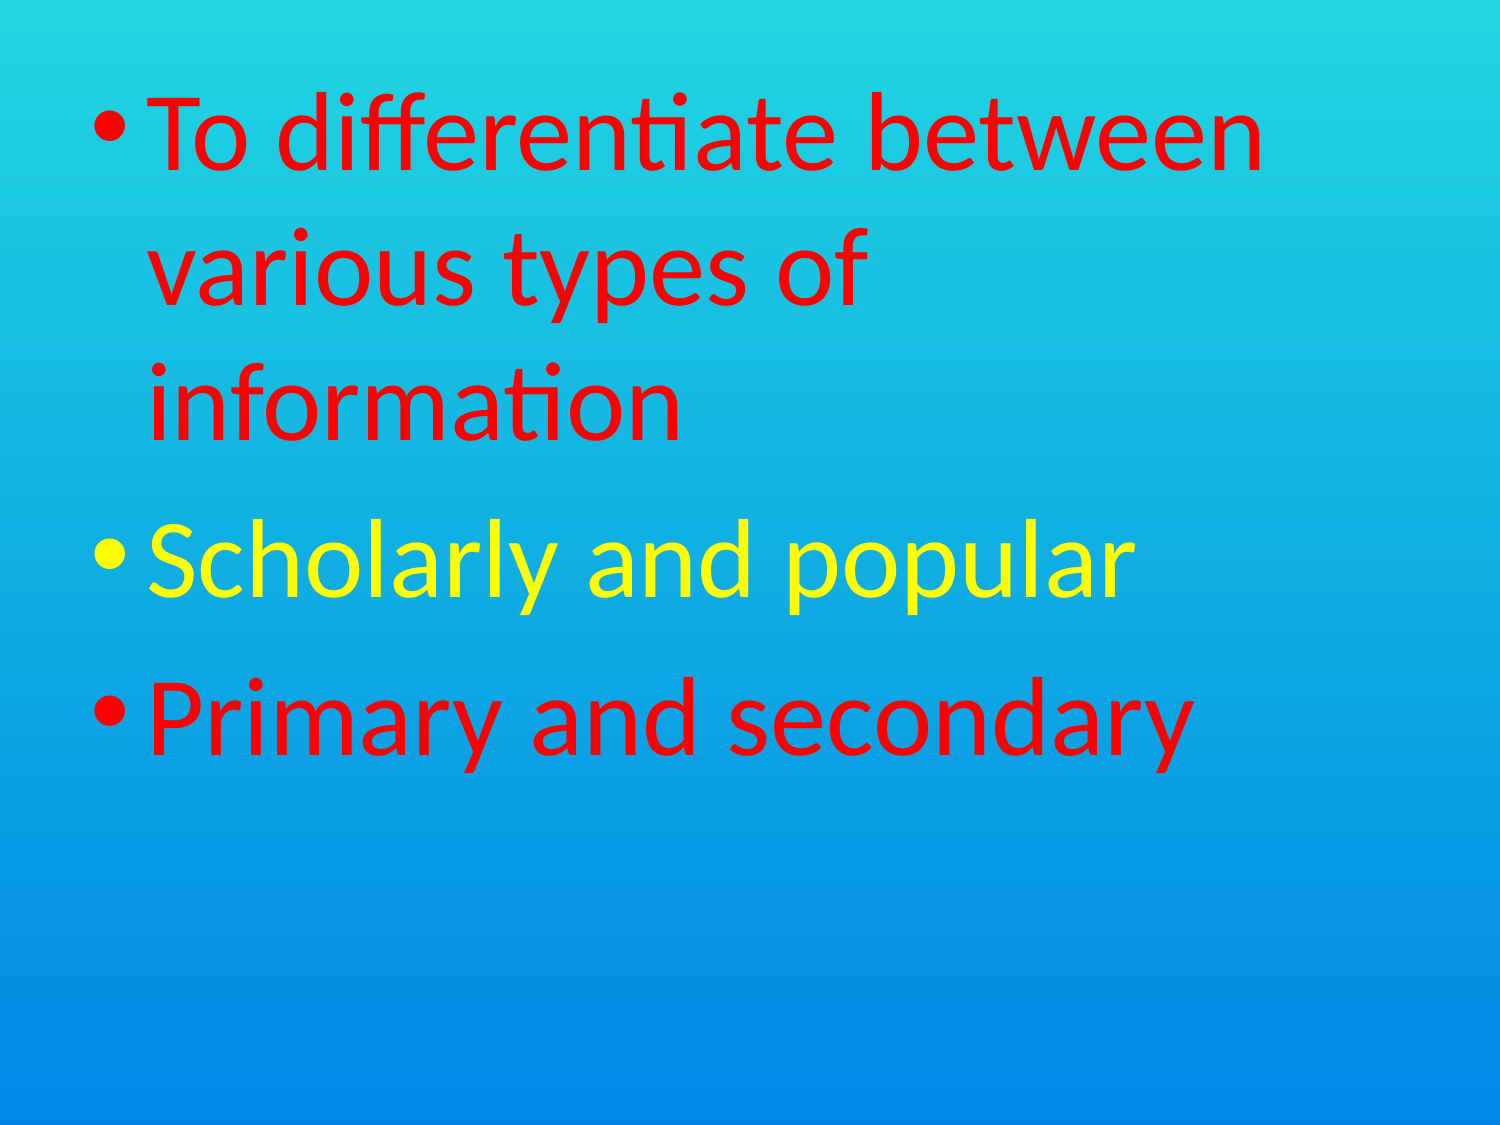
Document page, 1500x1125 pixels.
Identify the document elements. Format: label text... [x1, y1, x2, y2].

list To differentiate between various types of information Scholarly and popular Primary and secondary [75, 50, 1425, 1063]
